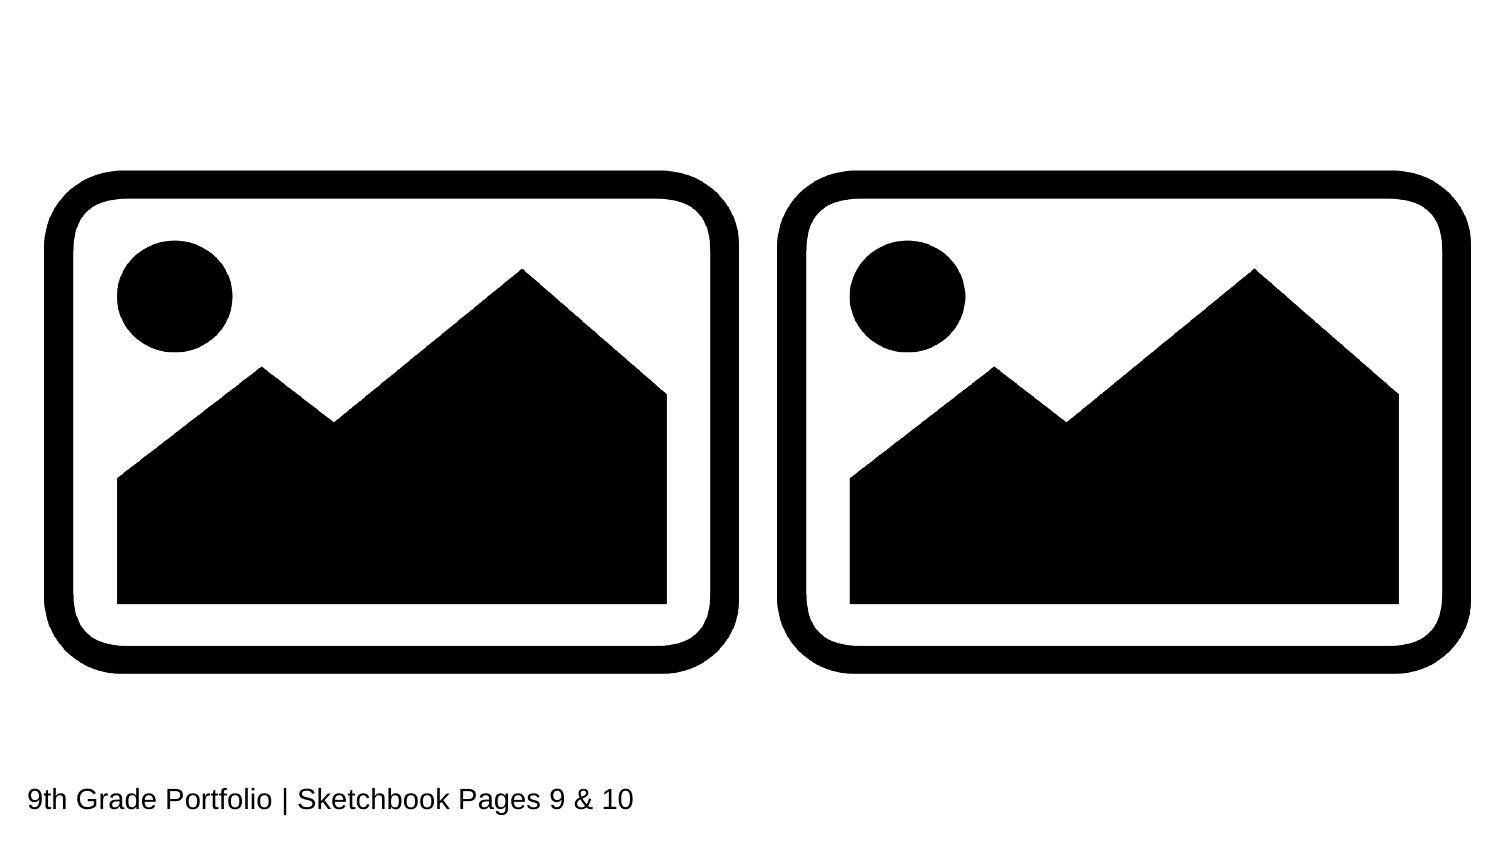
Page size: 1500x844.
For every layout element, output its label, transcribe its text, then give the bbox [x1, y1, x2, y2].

picture [776, 170, 1471, 674]
picture [44, 170, 739, 674]
text_box 9th Grade Portfolio | Sketchbook Pages 9 & 10 [12, 765, 797, 831]
